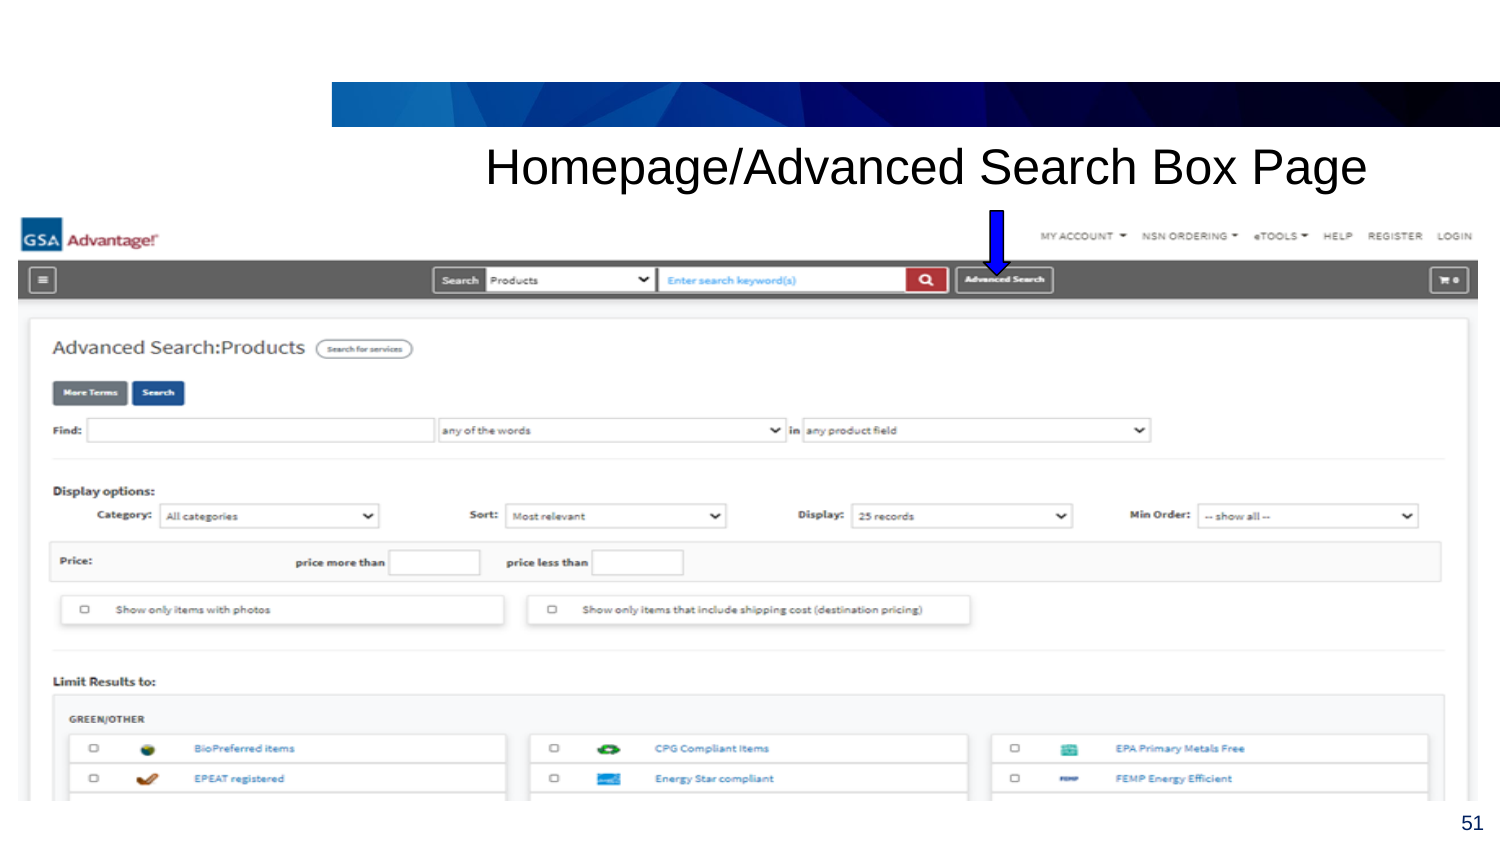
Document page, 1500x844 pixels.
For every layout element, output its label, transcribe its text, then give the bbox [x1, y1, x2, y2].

text_box [990, 210, 1004, 216]
picture [331, 82, 1500, 127]
text_box Homepage/Advanced Search Box Page [112, 105, 1387, 211]
picture [17, 217, 1478, 801]
